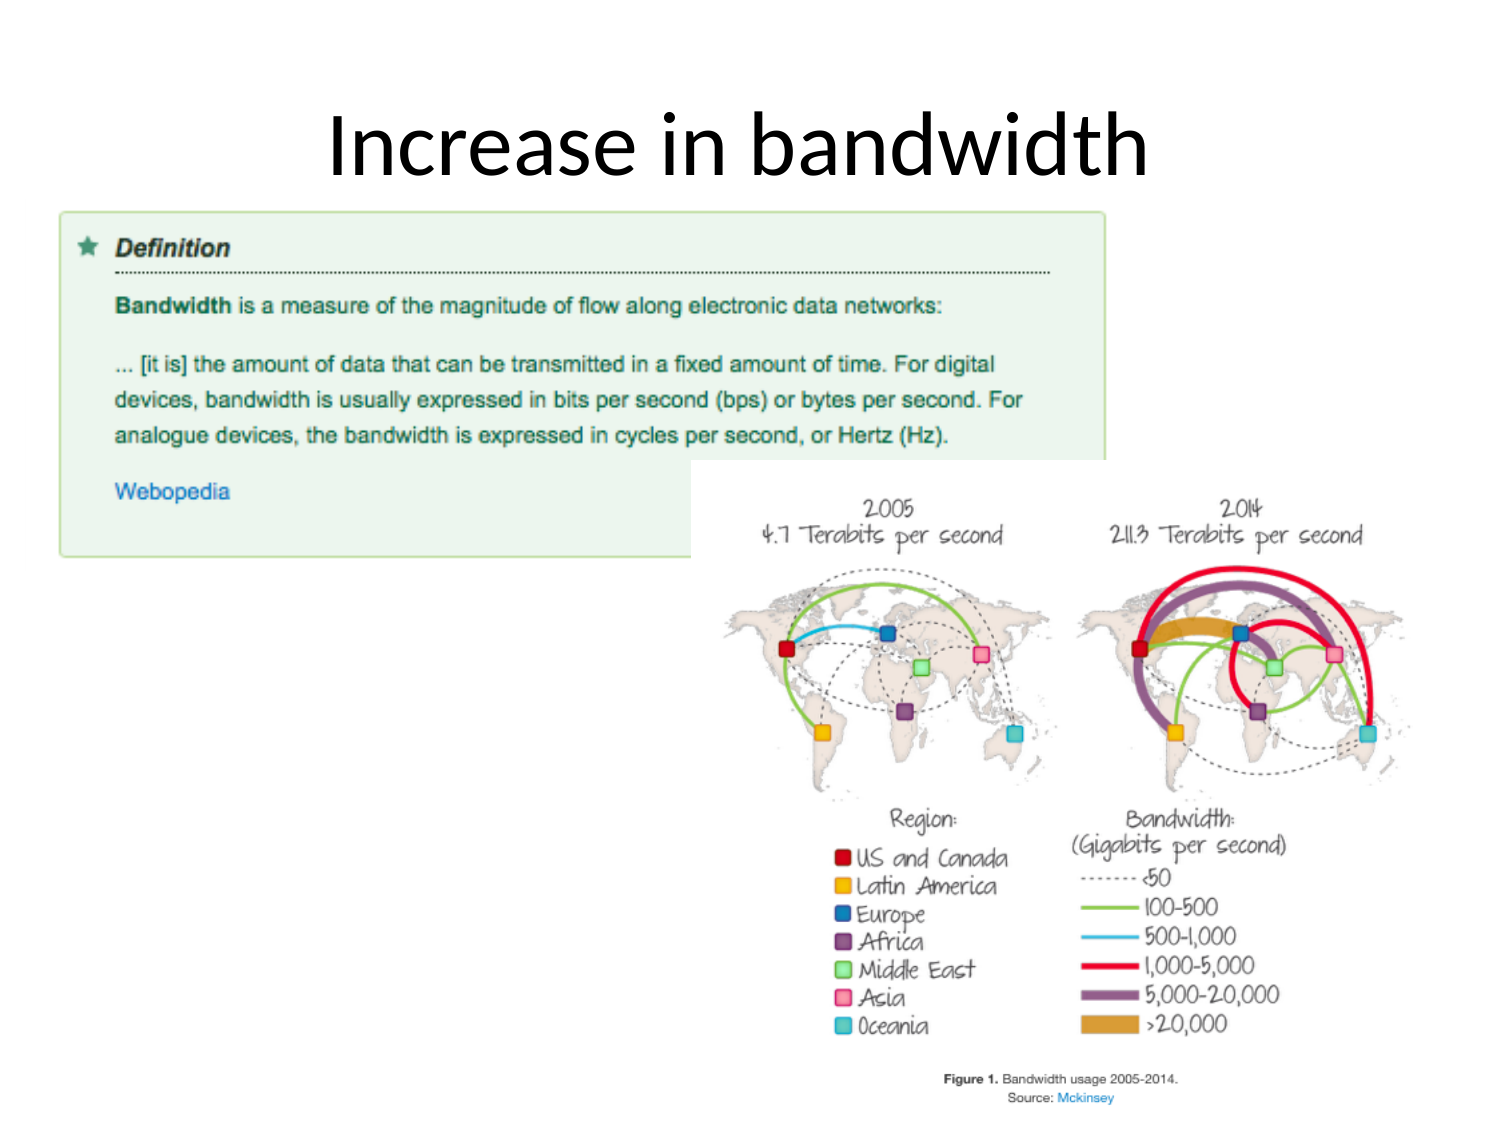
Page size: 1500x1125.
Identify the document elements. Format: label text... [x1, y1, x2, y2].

picture [691, 460, 1429, 1125]
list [24, 199, 1142, 572]
title Increase in bandwidth [75, 45, 1425, 233]
